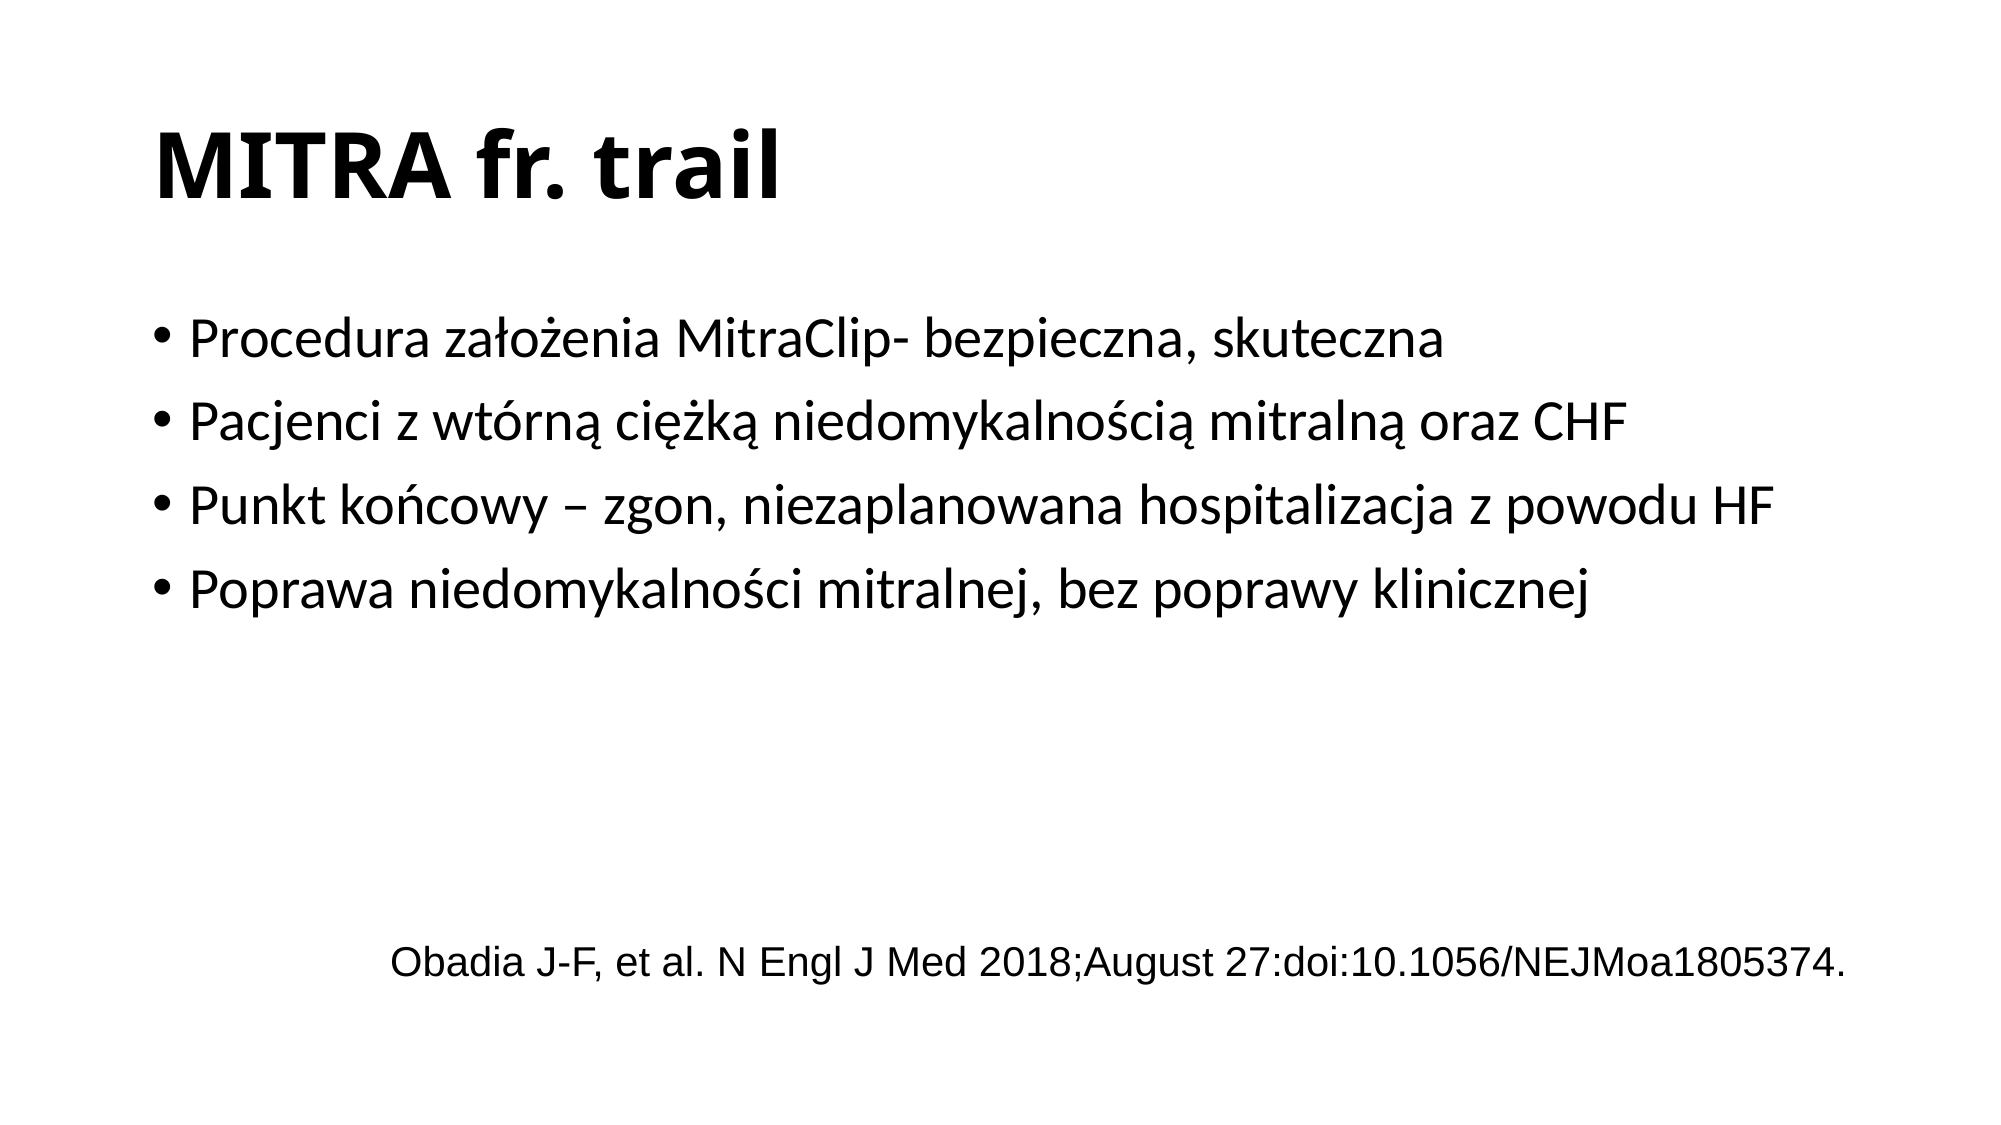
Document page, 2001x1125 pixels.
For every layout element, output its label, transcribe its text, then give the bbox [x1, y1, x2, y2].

list Procedura założenia MitraClip- bezpieczna, skuteczna Pacjenci z wtórną ciężką niedomykalnością mitralną oraz CHF Punkt końcowy – zgon, niezaplanowana hospitalizacja z powodu HF Poprawa niedomykalności mitralnej, bez poprawy klinicznej Obadia J-F, et al. N Engl J Med 2018;August 27:doi:10.1056/NEJMoa1805374. [137, 299, 1863, 1014]
title MITRA fr. trail [137, 59, 1863, 278]
